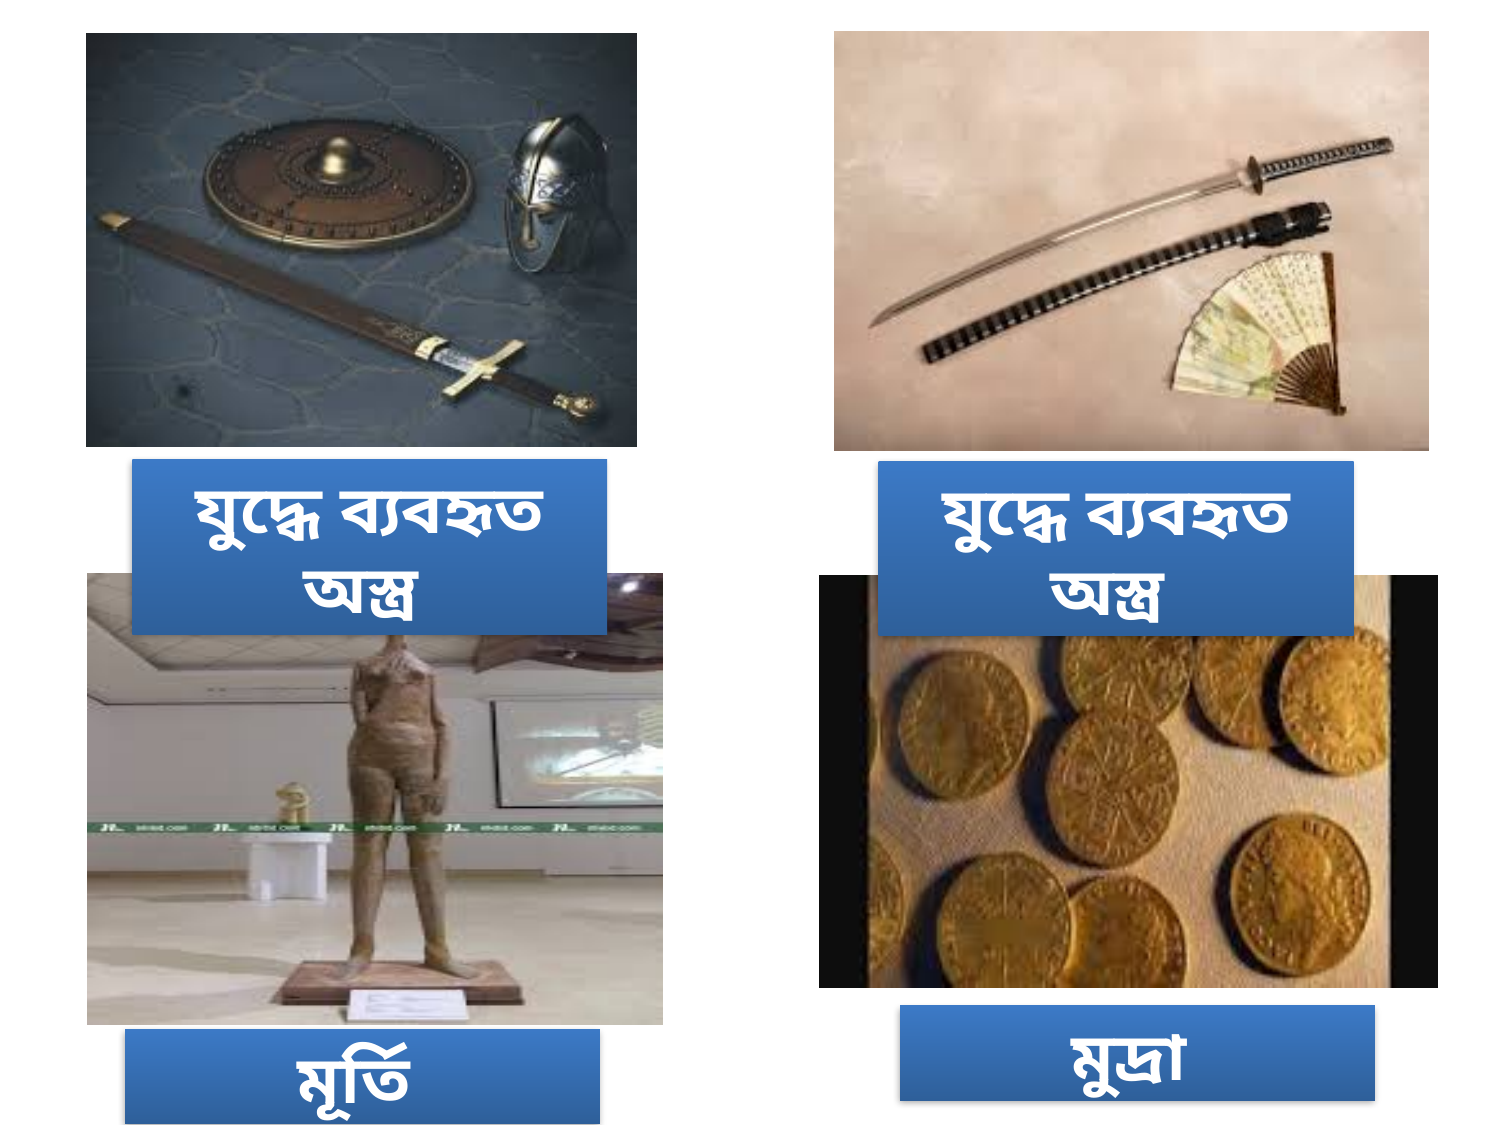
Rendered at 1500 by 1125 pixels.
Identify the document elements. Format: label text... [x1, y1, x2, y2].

picture [85, 33, 638, 447]
text_box যুদ্ধে ব্যবহৃত অস্ত্র [132, 459, 608, 572]
picture [819, 575, 1438, 989]
picture [87, 573, 663, 1025]
text_box মূর্তি [125, 1033, 600, 1124]
text_box যুদ্ধে ব্যবহৃত অস্ত্র [878, 461, 1354, 573]
picture [833, 31, 1429, 451]
text_box মুদ্রা [900, 1005, 1375, 1101]
